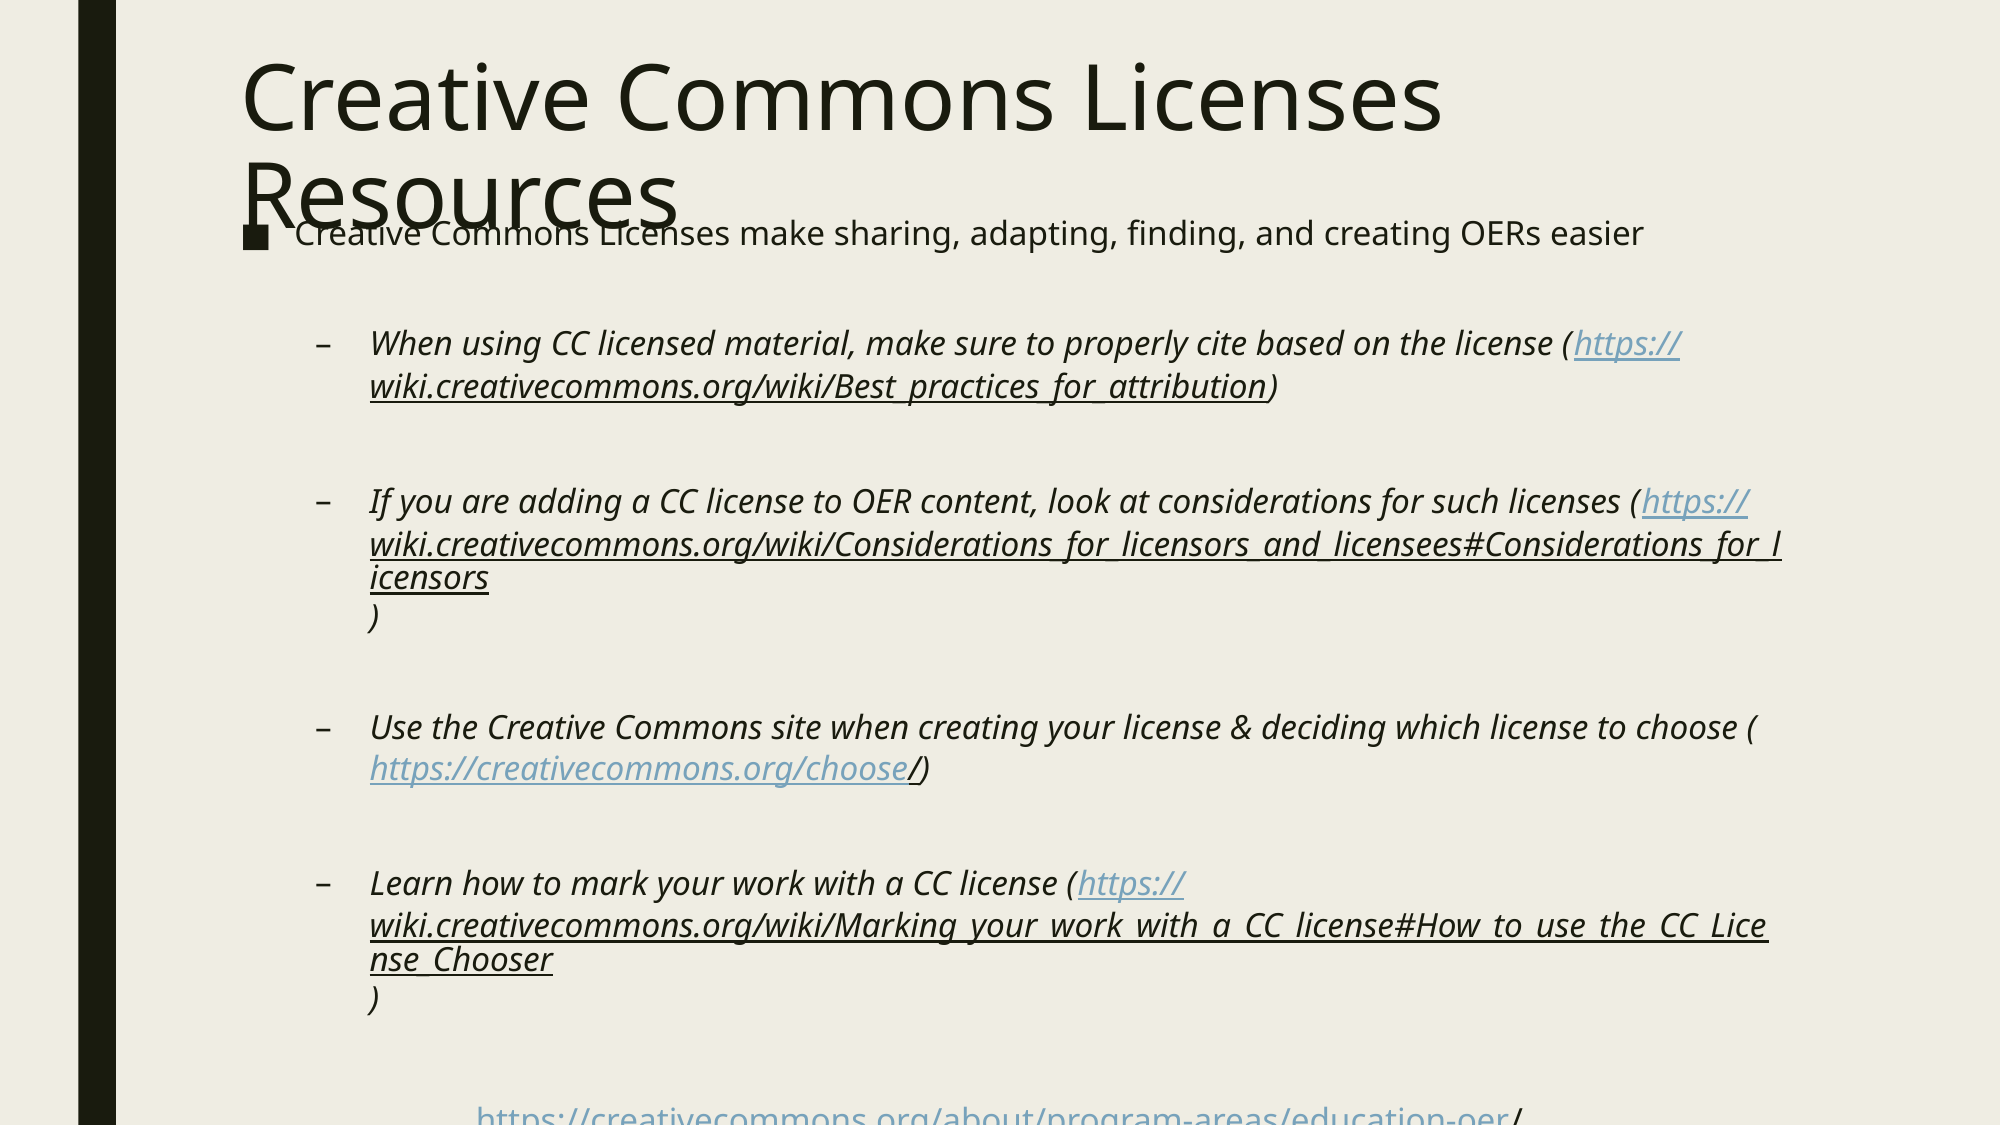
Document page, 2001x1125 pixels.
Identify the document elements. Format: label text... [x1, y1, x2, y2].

list Creative Commons Licenses make sharing, adapting, finding, and creating OERs easier When using CC licensed material, make sure to properly cite based on the license (https://wiki.creativecommons.org/wiki/Best_practices_for_attribution) If you are adding a CC license to OER content, look at considerations for such licenses (https://wiki.creativecommons.org/wiki/Considerations_for_licensors_and_licensees#Considerations_for_licensors) Use the Creative Commons site when creating your license & deciding which license to choose (https://creativecommons.org/choose/) Learn how to mark your work with a CC license (https://wiki.creativecommons.org/wiki/Marking_your_work_with_a_CC_license#How_to_use_the_CC_License_Chooser) https://creativecommons.org/about/program-areas/education-oer/ [225, 208, 1800, 1093]
title Creative Commons Licenses Resources [225, 45, 1800, 208]
